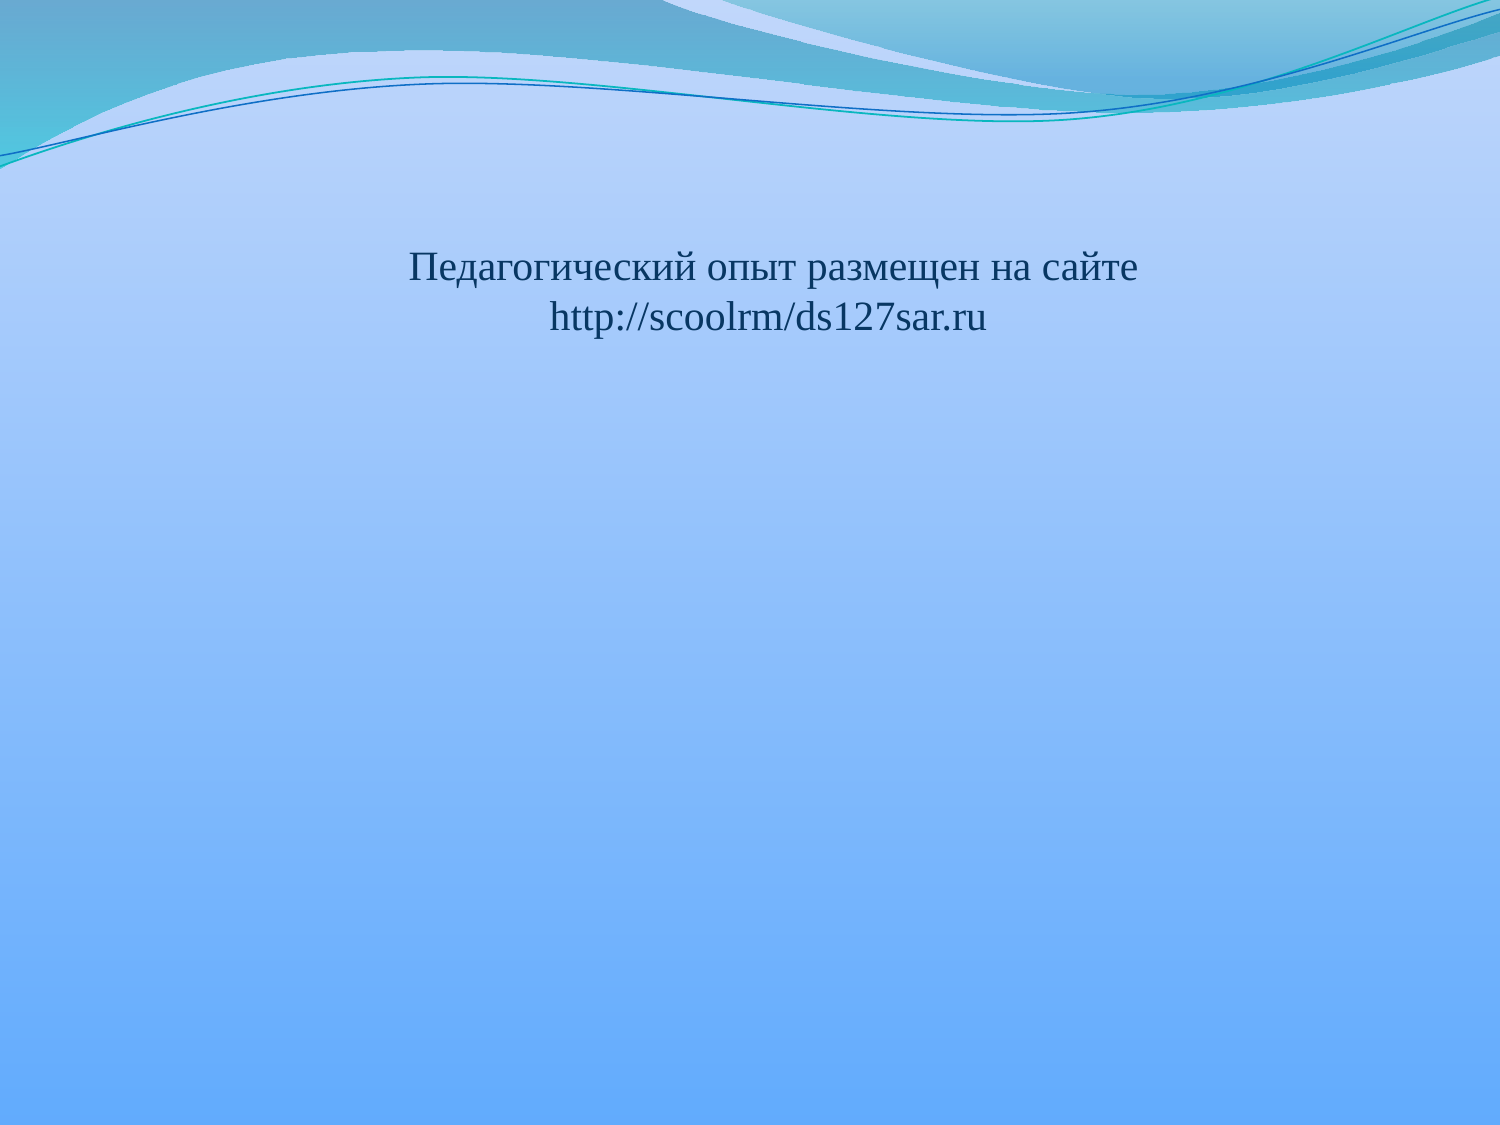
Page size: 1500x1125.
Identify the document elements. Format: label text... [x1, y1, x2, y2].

text_box Педагогический опыт размещен на сайте http://scoolrm/ds127sar.ru [383, 231, 1164, 347]
